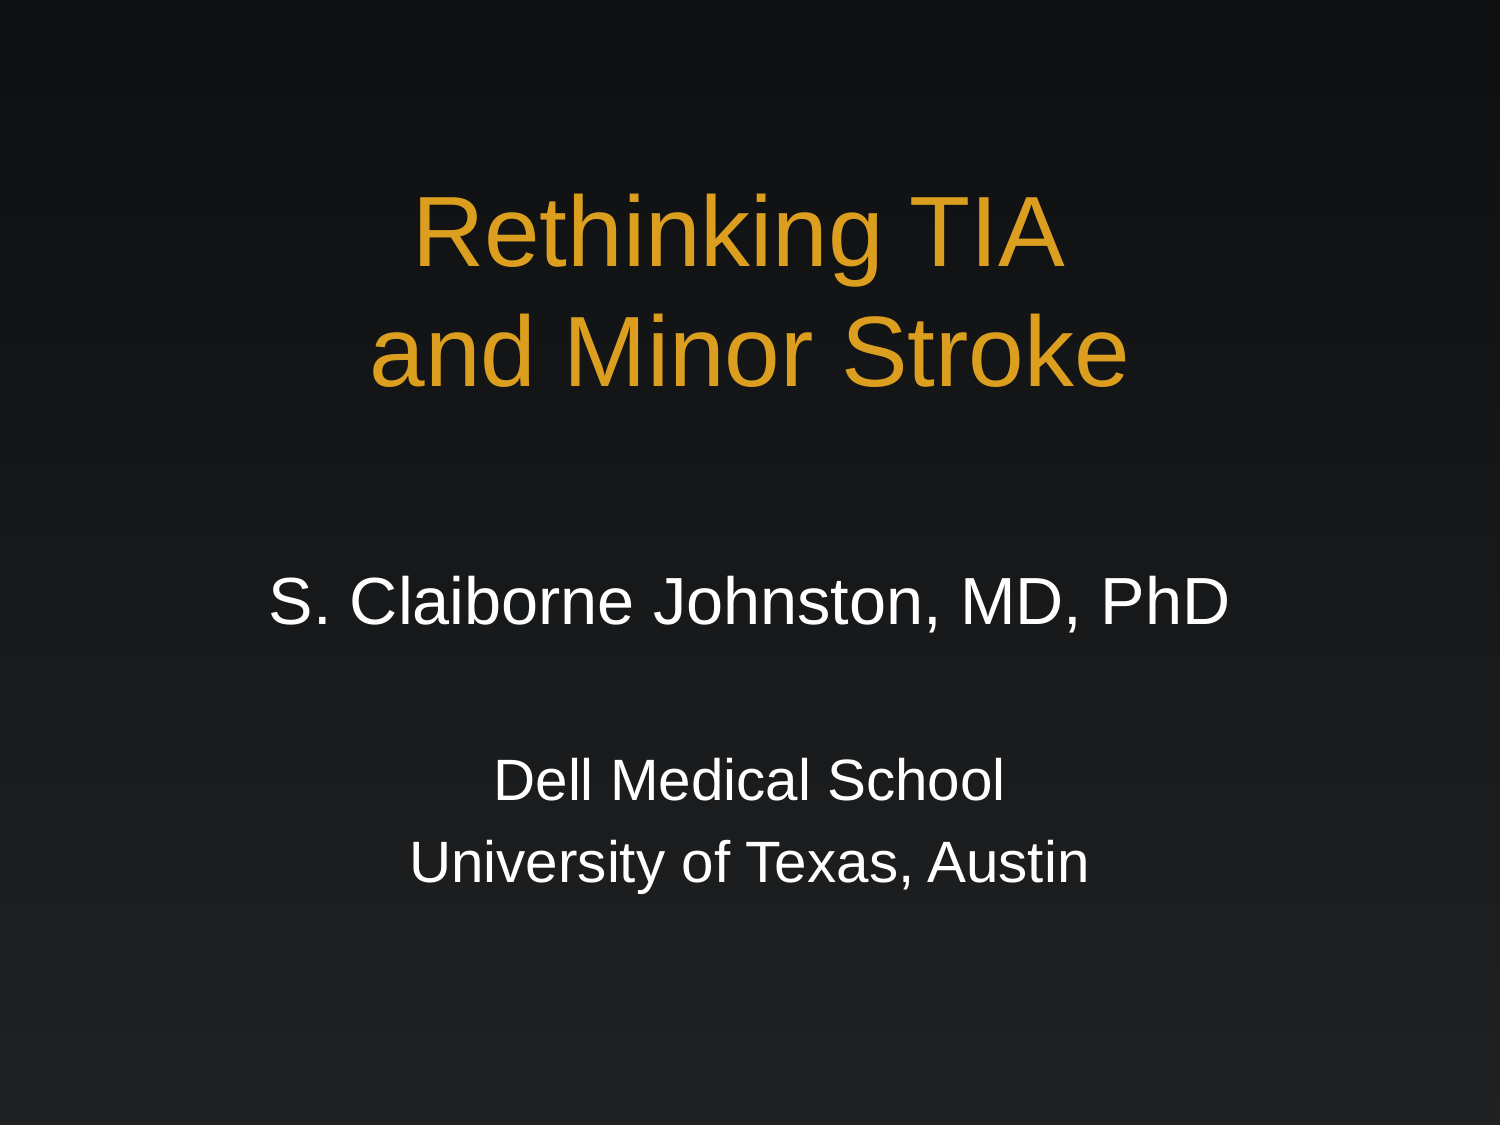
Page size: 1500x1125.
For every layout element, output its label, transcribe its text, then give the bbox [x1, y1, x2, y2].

subtitle S. Claiborne Johnston, MD, PhD Dell Medical School University of Texas, Austin [174, 549, 1325, 838]
title Rethinking TIA and Minor Stroke [112, 187, 1388, 375]
